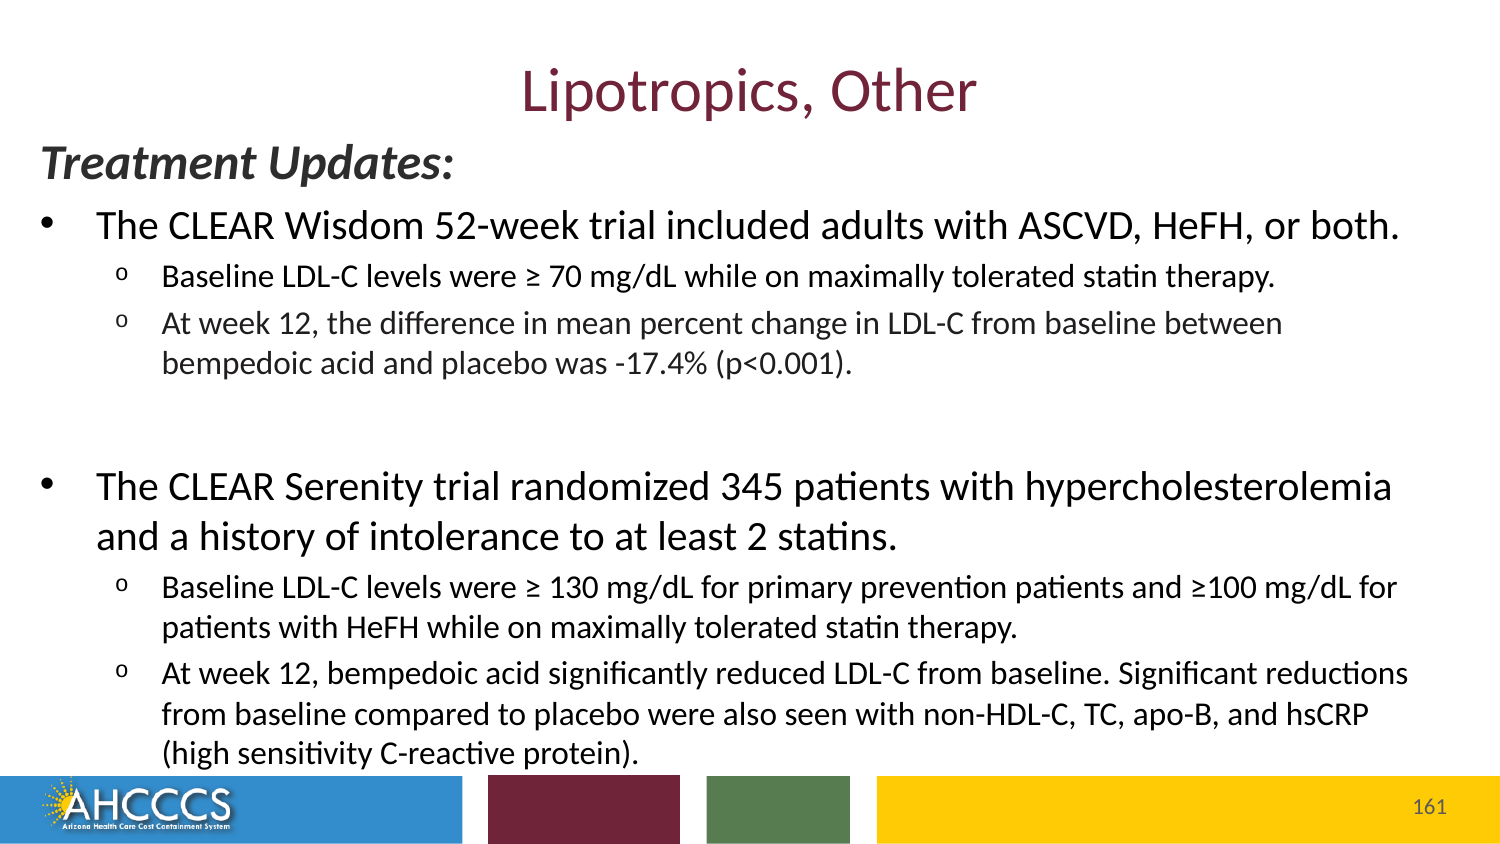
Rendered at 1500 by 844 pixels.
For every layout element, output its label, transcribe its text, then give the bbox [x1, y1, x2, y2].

list Treatment Updates: The CLEAR Wisdom 52-week trial included adults with ASCVD, HeFH, or both. Baseline LDL-C levels were ≥ 70 mg/dL while on maximally tolerated statin therapy. At week 12, the difference in mean percent change in LDL-C from baseline between bempedoic acid and placebo was -17.4% (p<0.001). The CLEAR Serenity trial randomized 345 patients with hypercholesterolemia and a history of intolerance to at least 2 statins. Baseline LDL-C levels were ≥ 130 mg/dL for primary prevention patients and ≥100 mg/dL for patients with HeFH while on maximally tolerated statin therapy. At week 12, bempedoic acid significantly reduced LDL-C from baseline. Significant reductions from baseline compared to placebo were also seen with non-HDL-C, TC, apo-B, and hsCRP (high sensitivity C-reactive protein). [24, 121, 1450, 735]
title Lipotropics, Other [75, 22, 1425, 121]
picture [42, 776, 230, 830]
